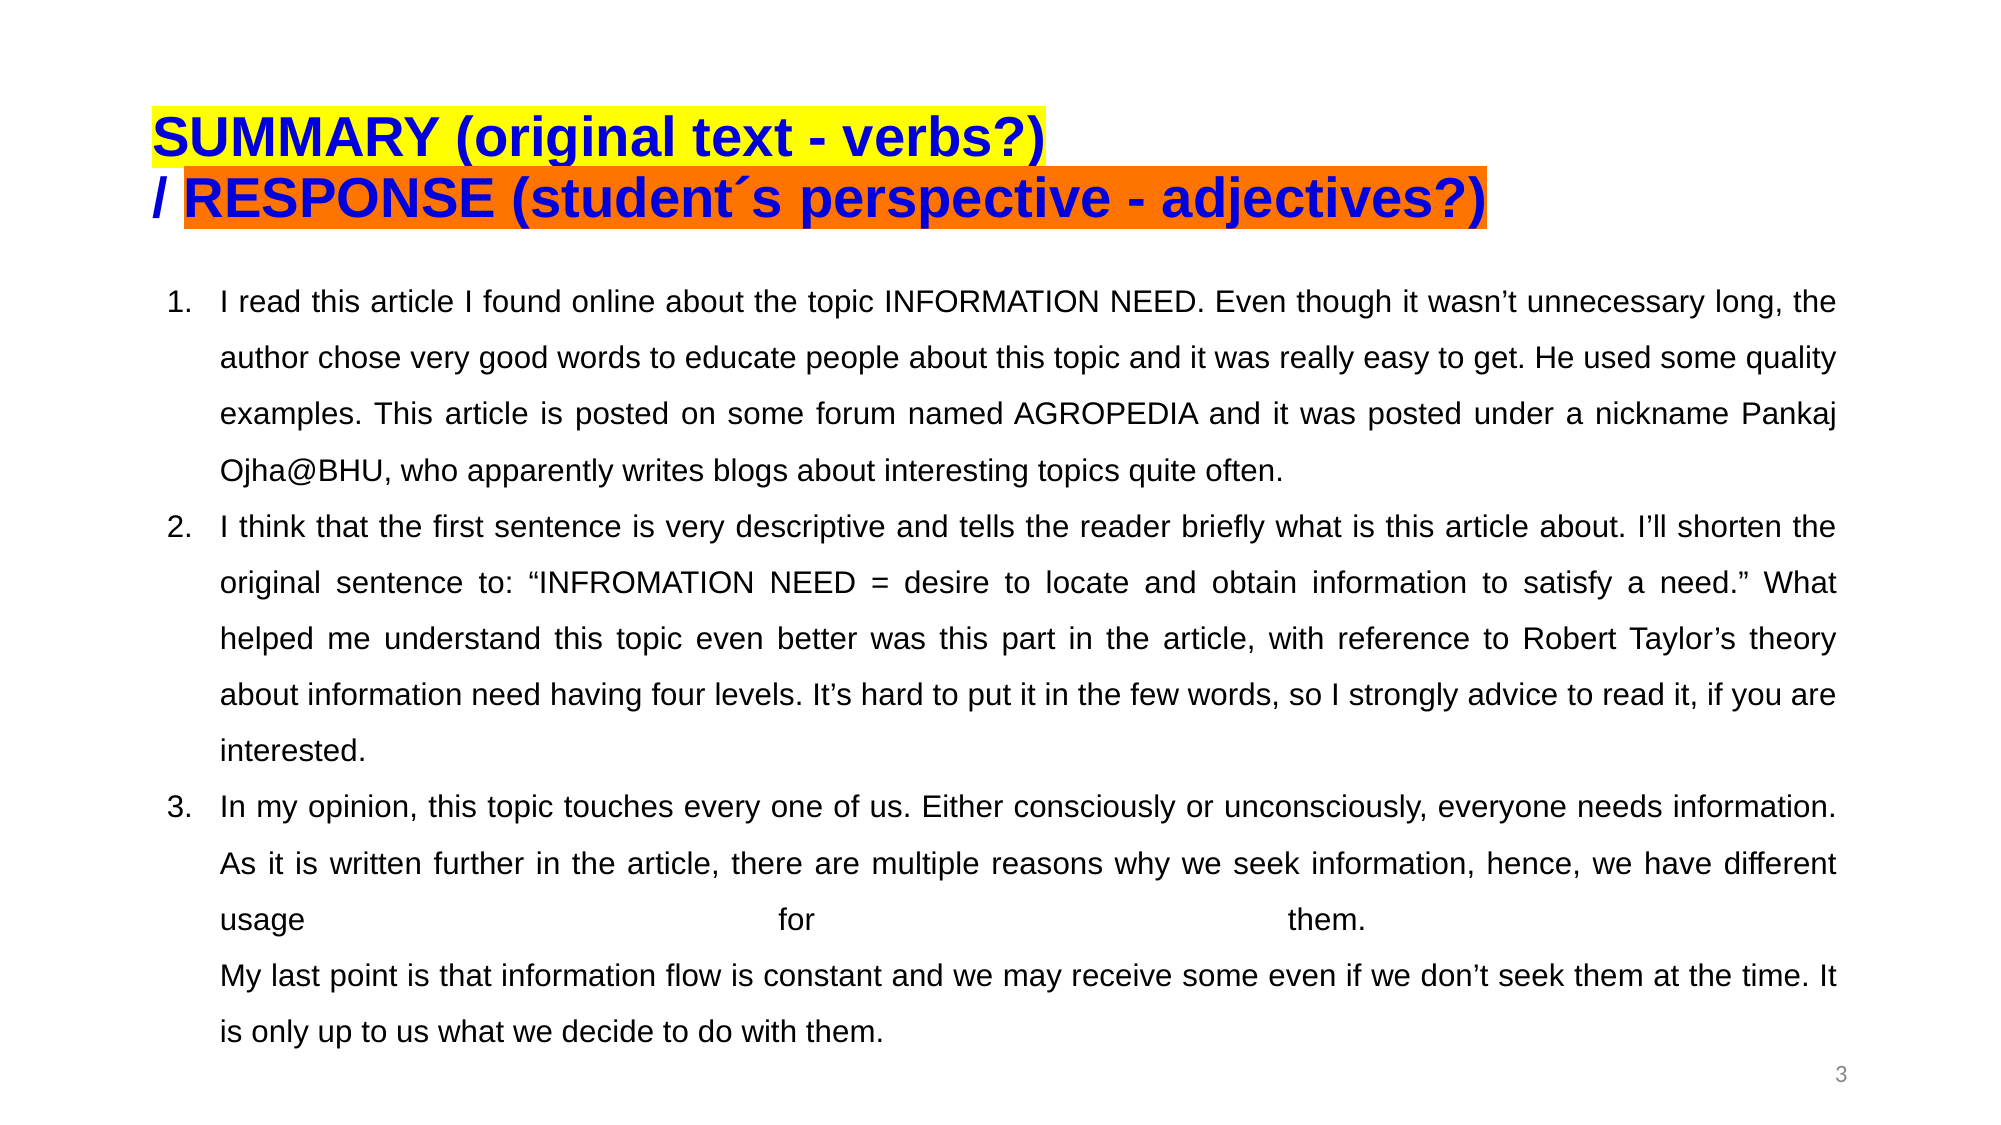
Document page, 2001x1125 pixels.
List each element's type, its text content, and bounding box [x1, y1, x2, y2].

slide_number ‹#› [1412, 1042, 1863, 1103]
title SUMMARY (original text - verbs?) / RESPONSE (student´s perspective - adjectives?) [137, 59, 1863, 278]
list I read this article I found online about the topic INFORMATION NEED. Even though it wasn’t unnecessary long, the author chose very good words to educate people about this topic and it was really easy to get. He used some quality examples. This article is posted on some forum named AGROPEDIA and it was posted under a nickname Pankaj Ojha@BHU, who apparently writes blogs about interesting topics quite often. I think that the first sentence is very descriptive and tells the reader briefly what is this article about. I’ll shorten the original sentence to: “INFROMATION NEED = desire to locate and obtain information to satisfy a need.” What helped me understand this topic even better was this part in the article, with reference to Robert Taylor’s theory about information need having four levels. It’s hard to put it in the few words, so I strongly advice to read it, if you are interested. In my opinion, this topic touches every one of us. Either consciously or unconsciously, everyone needs information. As it is written further in the article, there are multiple reasons why we seek information, hence, we have different usage for them. My last point is that information flow is constant and we may receive some even if we don’t seek them at the time. It is only up to us what we decide to do with them. [130, 255, 1856, 969]
